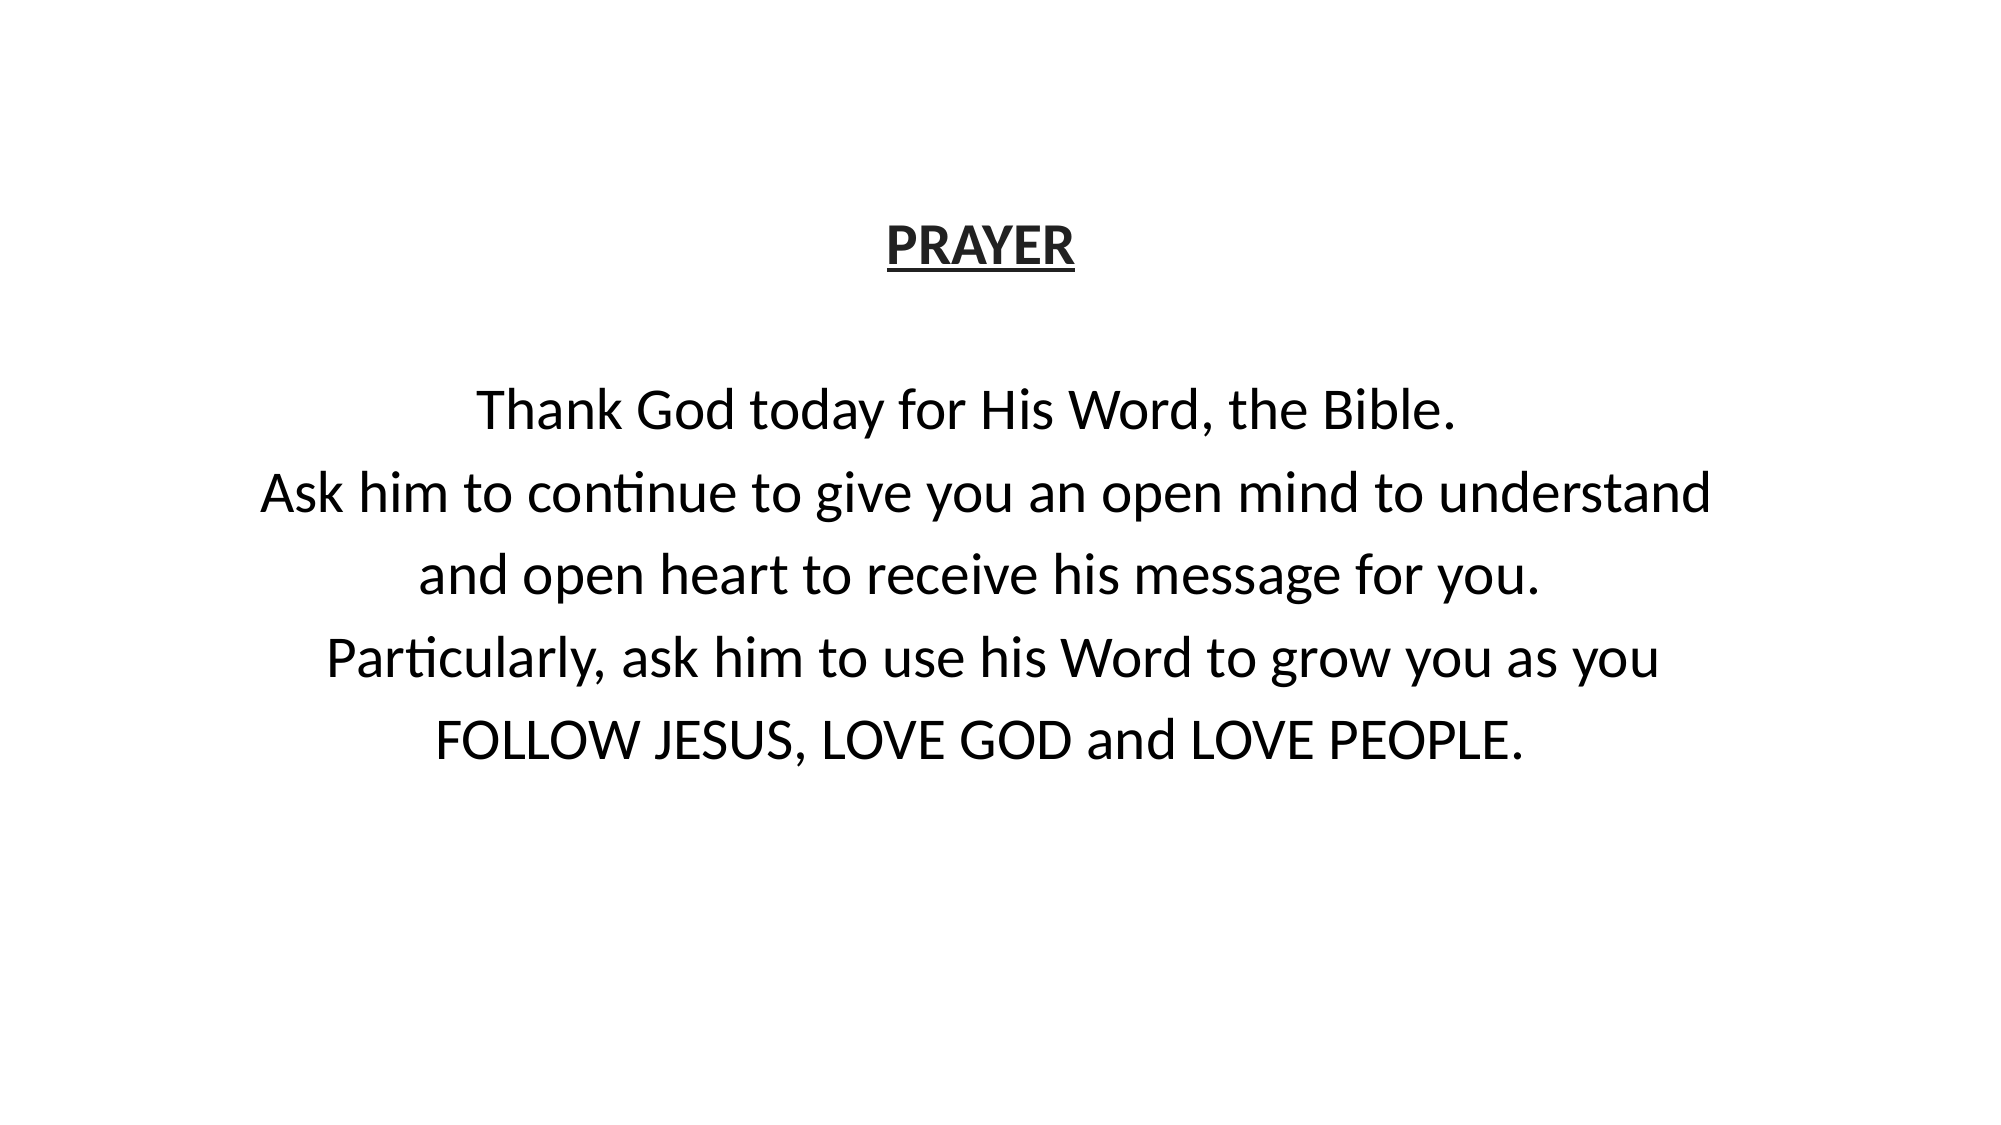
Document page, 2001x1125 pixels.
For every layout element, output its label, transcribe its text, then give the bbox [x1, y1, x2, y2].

list PRAYER Thank God today for His Word, the Bible. Ask him to continue to give you an open mind to understand and open heart to receive his message for you. Particularly, ask him to use his Word to grow you as you FOLLOW JESUS, LOVE GOD and LOVE PEOPLE. [15, 205, 1975, 920]
